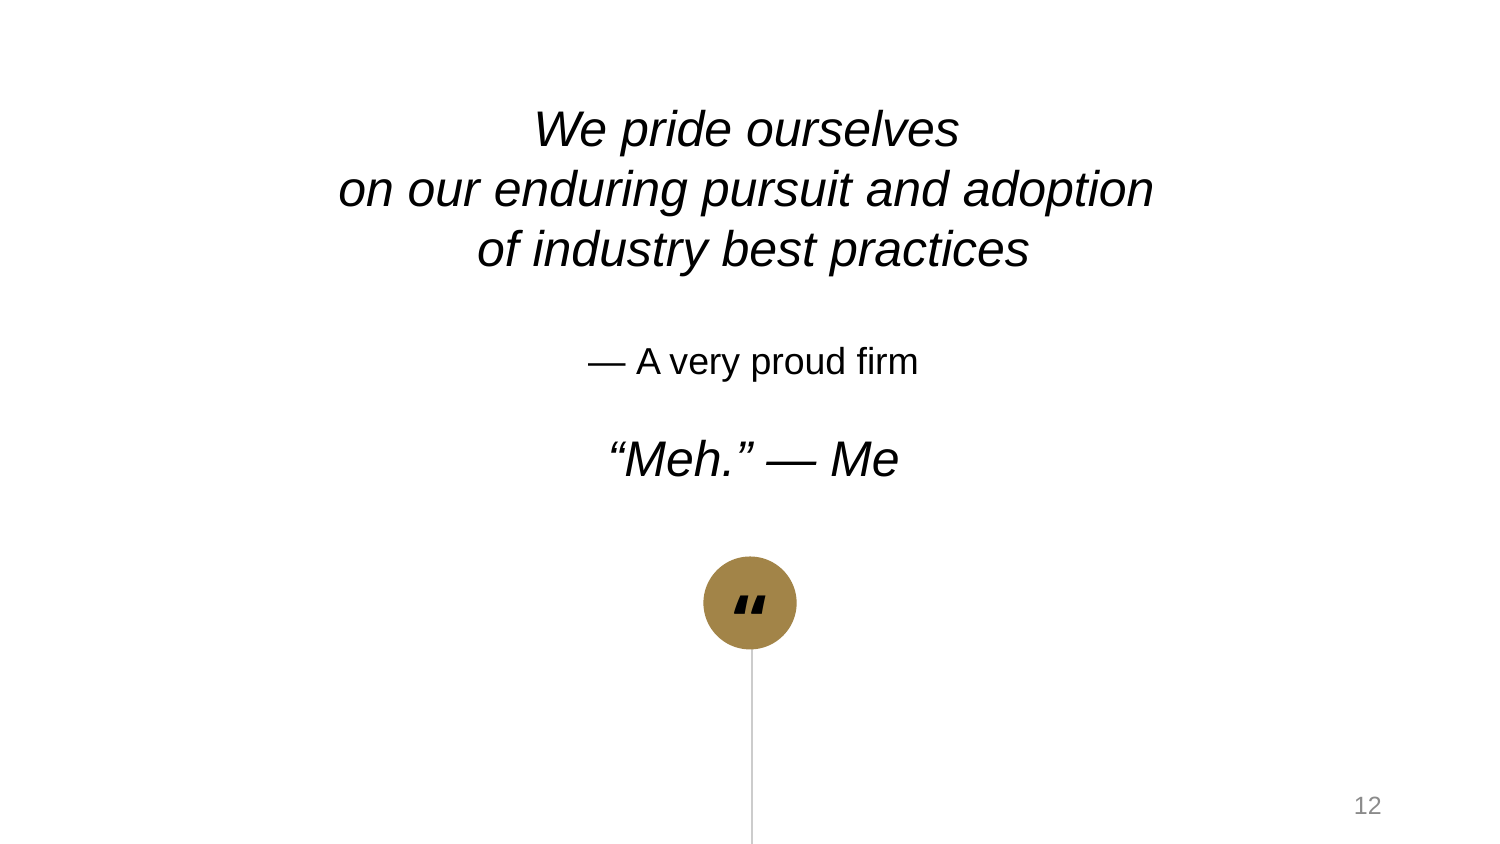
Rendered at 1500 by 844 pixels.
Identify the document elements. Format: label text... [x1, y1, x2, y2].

list We pride ourselves on our enduring pursuit and adoption of industry best practices — A very proud firm “Meh.” — Me [157, 367, 1350, 502]
slide_number 12 [1059, 782, 1397, 828]
